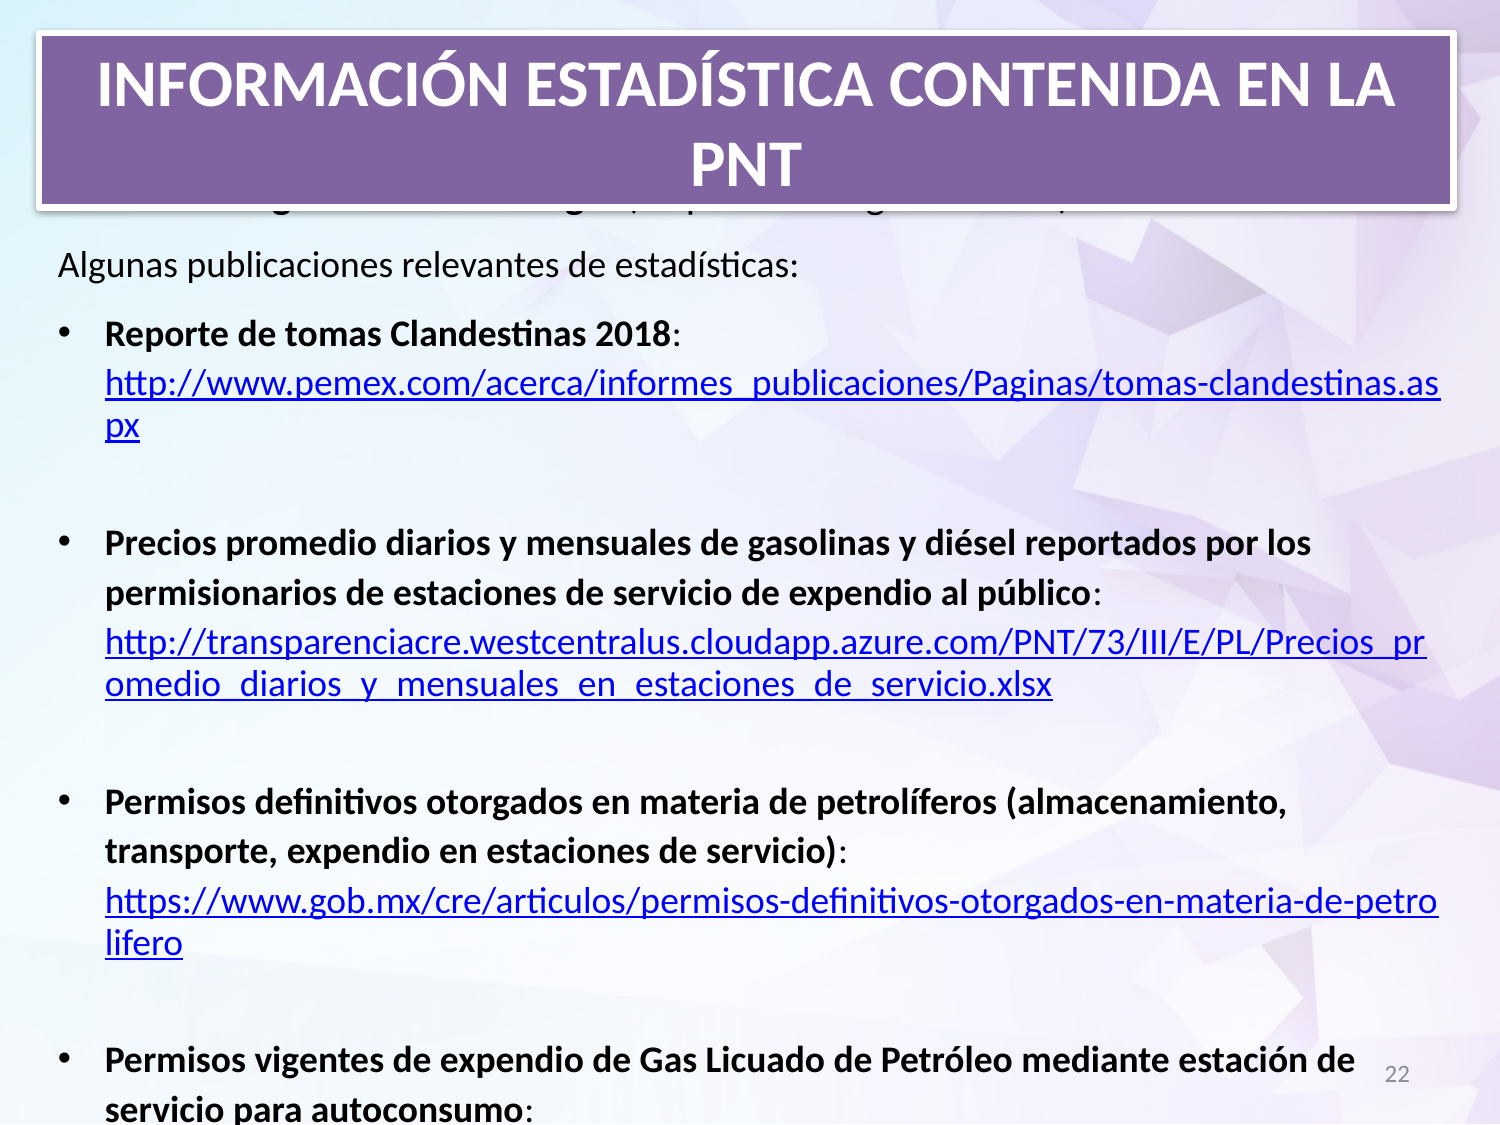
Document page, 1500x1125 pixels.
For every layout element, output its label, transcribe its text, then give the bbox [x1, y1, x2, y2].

text_box Información estadística contenida en la PNT [36, 30, 1457, 211]
text_box Comisión Reguladora de Energía (https://www.gob.mx/cre) Algunas publicaciones relevantes de estadísticas: Reporte de tomas Clandestinas 2018: http://www.pemex.com/acerca/informes_publicaciones/Paginas/tomas-clandestinas.aspx Precios promedio diarios y mensuales de gasolinas y diésel reportados por los permisionarios de estaciones de servicio de expendio al público: http://transparenciacre.westcentralus.cloudapp.azure.com/PNT/73/III/E/PL/Precios_promedio_diarios_y_mensuales_en_estaciones_de_servicio.xlsx Permisos definitivos otorgados en materia de petrolíferos (almacenamiento, transporte, expendio en estaciones de servicio): https://www.gob.mx/cre/articulos/permisos-definitivos-otorgados-en-materia-de-petrolifero Permisos vigentes de expendio de Gas Licuado de Petróleo mediante estación de servicio para autoconsumo: https://www.gob.mx/cms/uploads/attachment/file/417970/Expendio_de_Gas_Licuado_de_Petr_leo_mediante_Estaci_n_de_Servicio_para_autoconsumo.pdf [43, 217, 1458, 1111]
table_cell 37 [0, 0, 1500, 1124]
